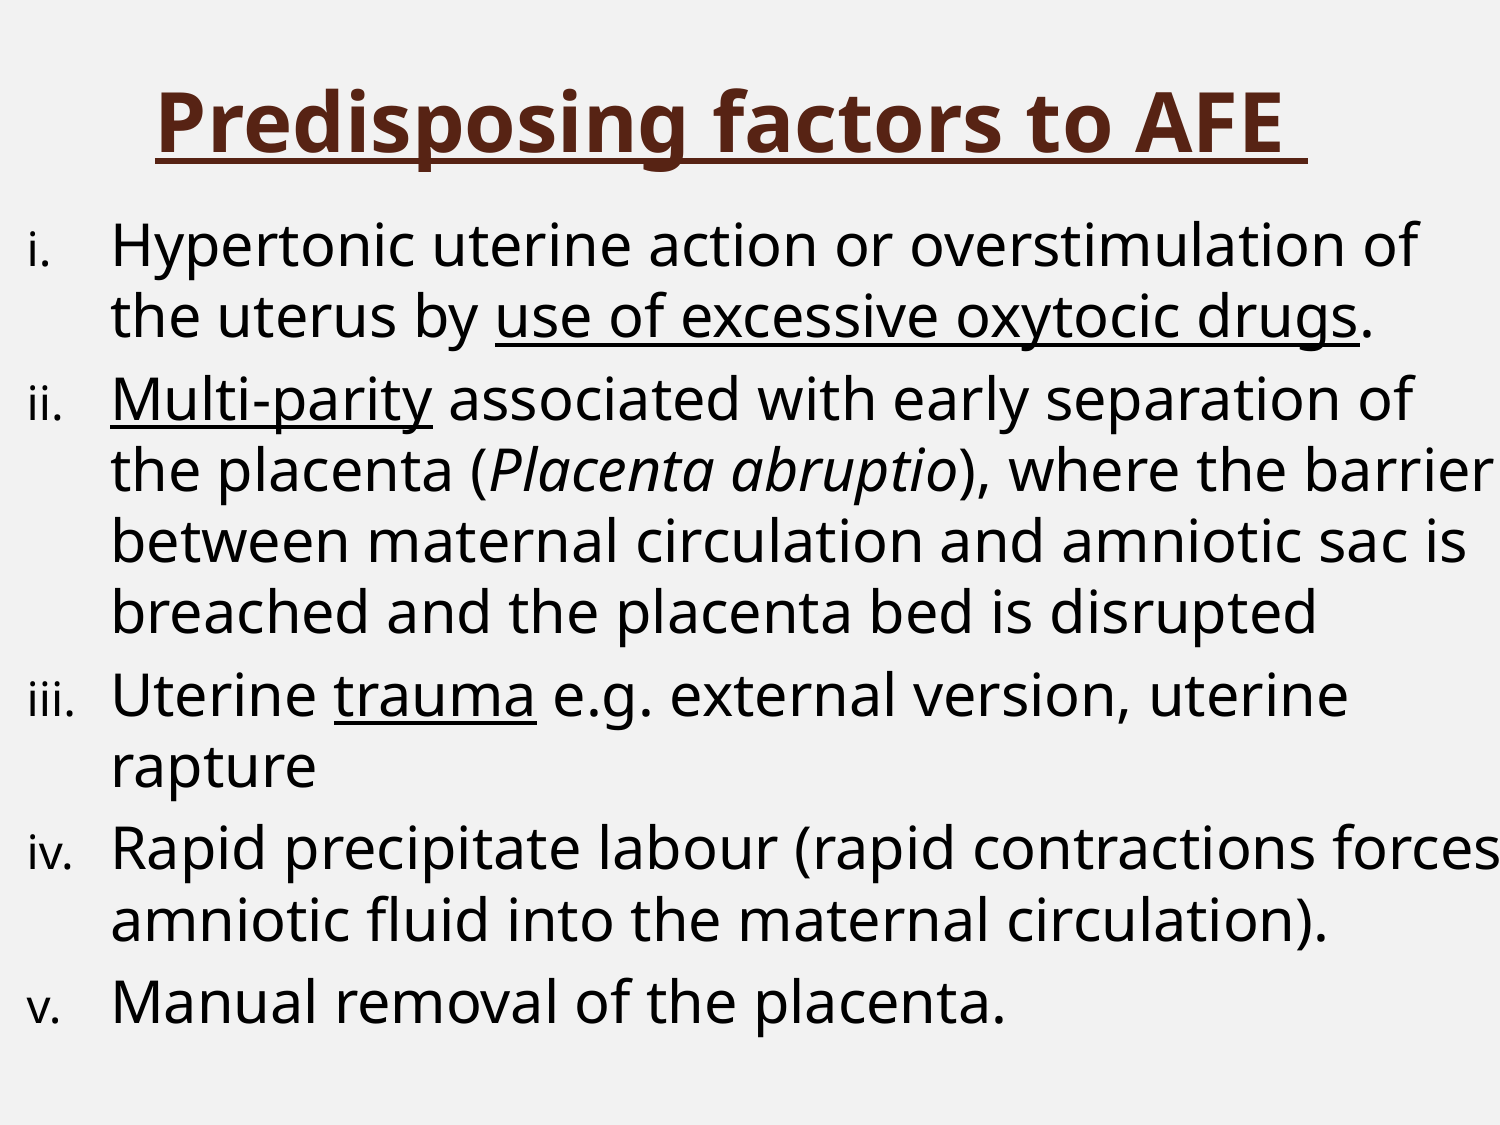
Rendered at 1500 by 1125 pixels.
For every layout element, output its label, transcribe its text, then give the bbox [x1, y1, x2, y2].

title Predisposing factors to AFE [99, 50, 1363, 188]
list Hypertonic uterine action or overstimulation of the uterus by use of excessive oxytocic drugs. Multi-parity associated with early separation of the placenta (Placenta abruptio), where the barrier between maternal circulation and amniotic sac is breached and the placenta bed is disrupted Uterine trauma e.g. external version, uterine rapture Rapid precipitate labour (rapid contractions forces amniotic fluid into the maternal circulation). Manual removal of the placenta. [0, 200, 1500, 1088]
